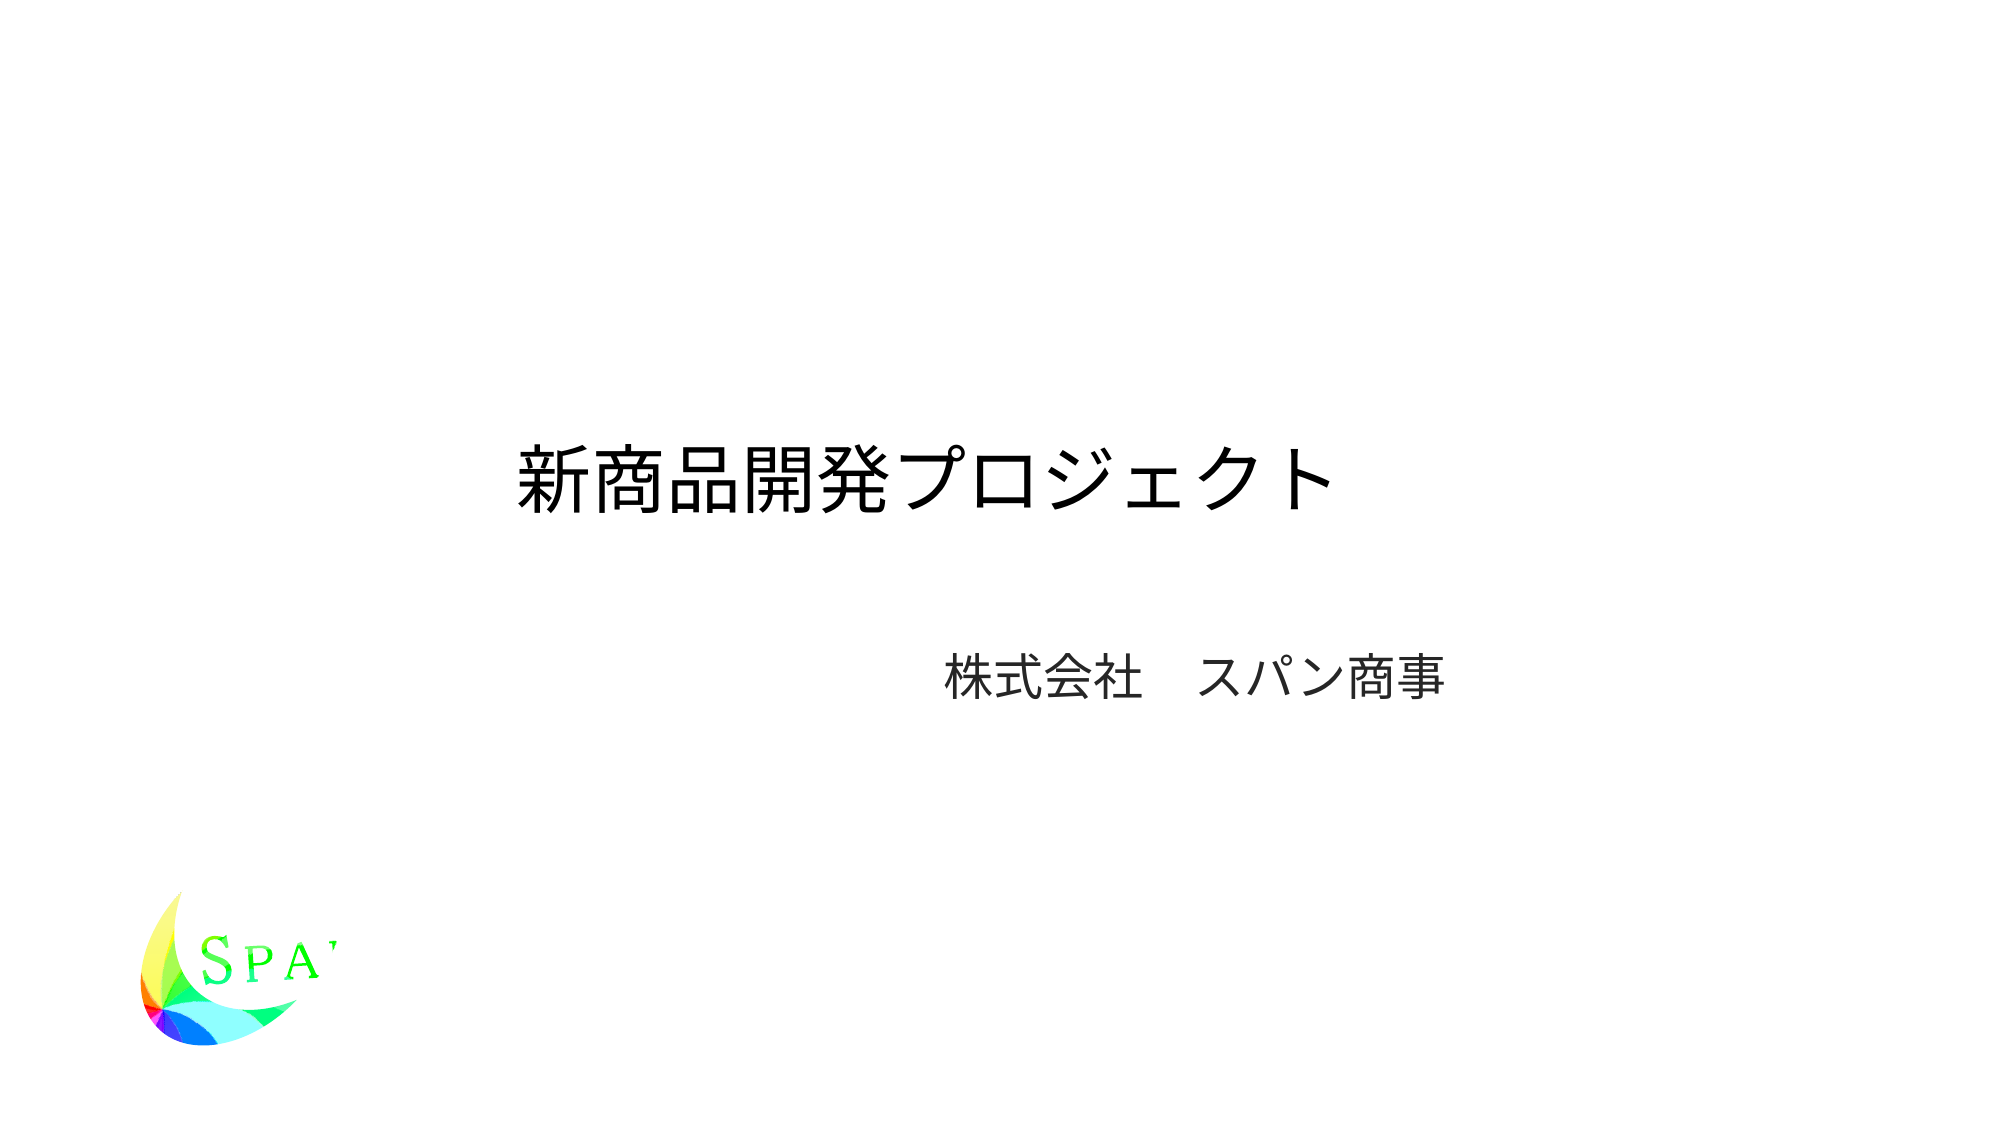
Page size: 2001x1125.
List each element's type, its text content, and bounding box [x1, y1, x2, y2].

picture [137, 871, 360, 1059]
subtitle 株式会社 スパン商事 [622, 645, 1769, 873]
title 新商品開発プロジェクト [291, 349, 1567, 531]
